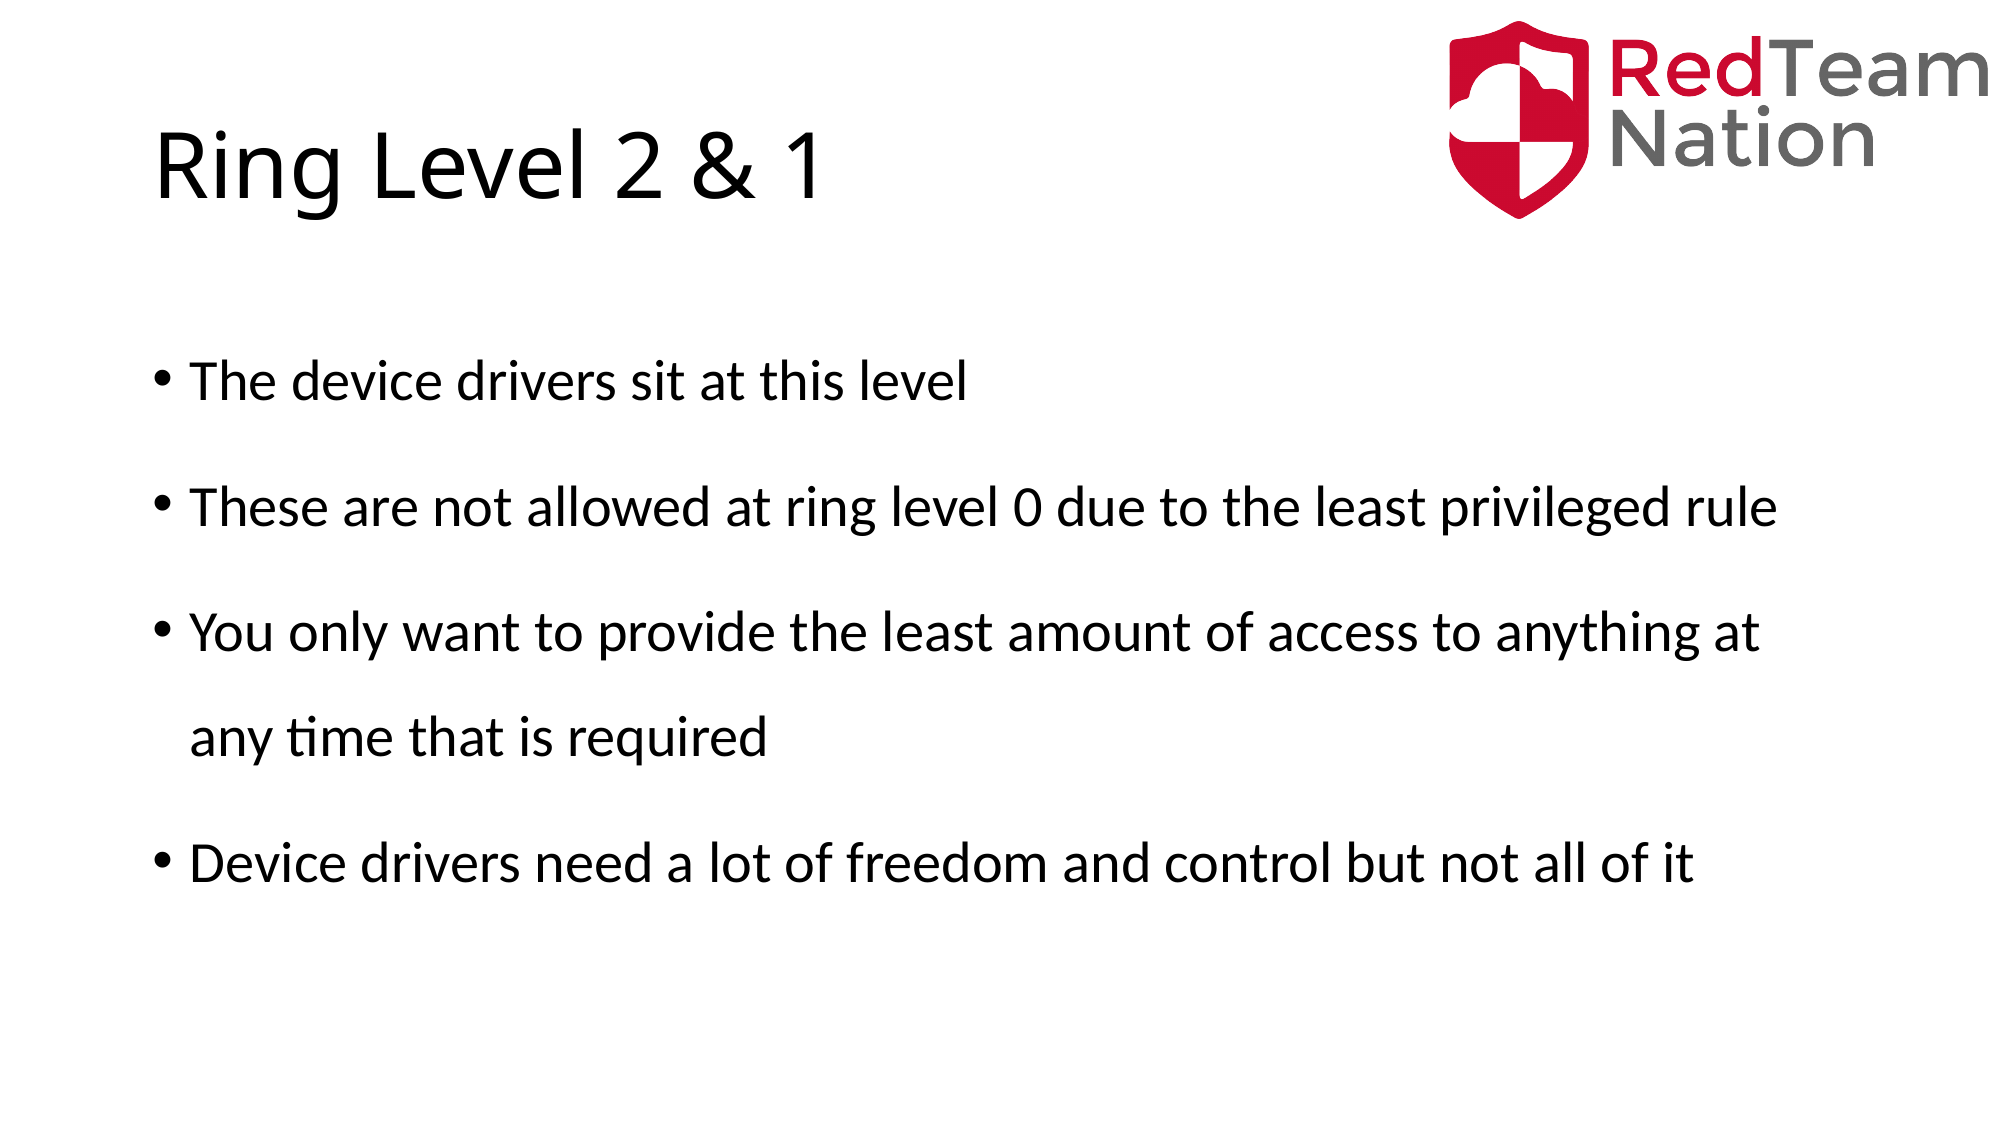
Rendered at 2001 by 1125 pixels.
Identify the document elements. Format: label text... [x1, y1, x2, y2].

title Ring Level 2 & 1 [137, 59, 1863, 278]
list The device drivers sit at this level These are not allowed at ring level 0 due to the least privileged rule You only want to provide the least amount of access to anything at any time that is required Device drivers need a lot of freedom and control but not all of it [137, 299, 1863, 1014]
picture [1449, 21, 1988, 220]
